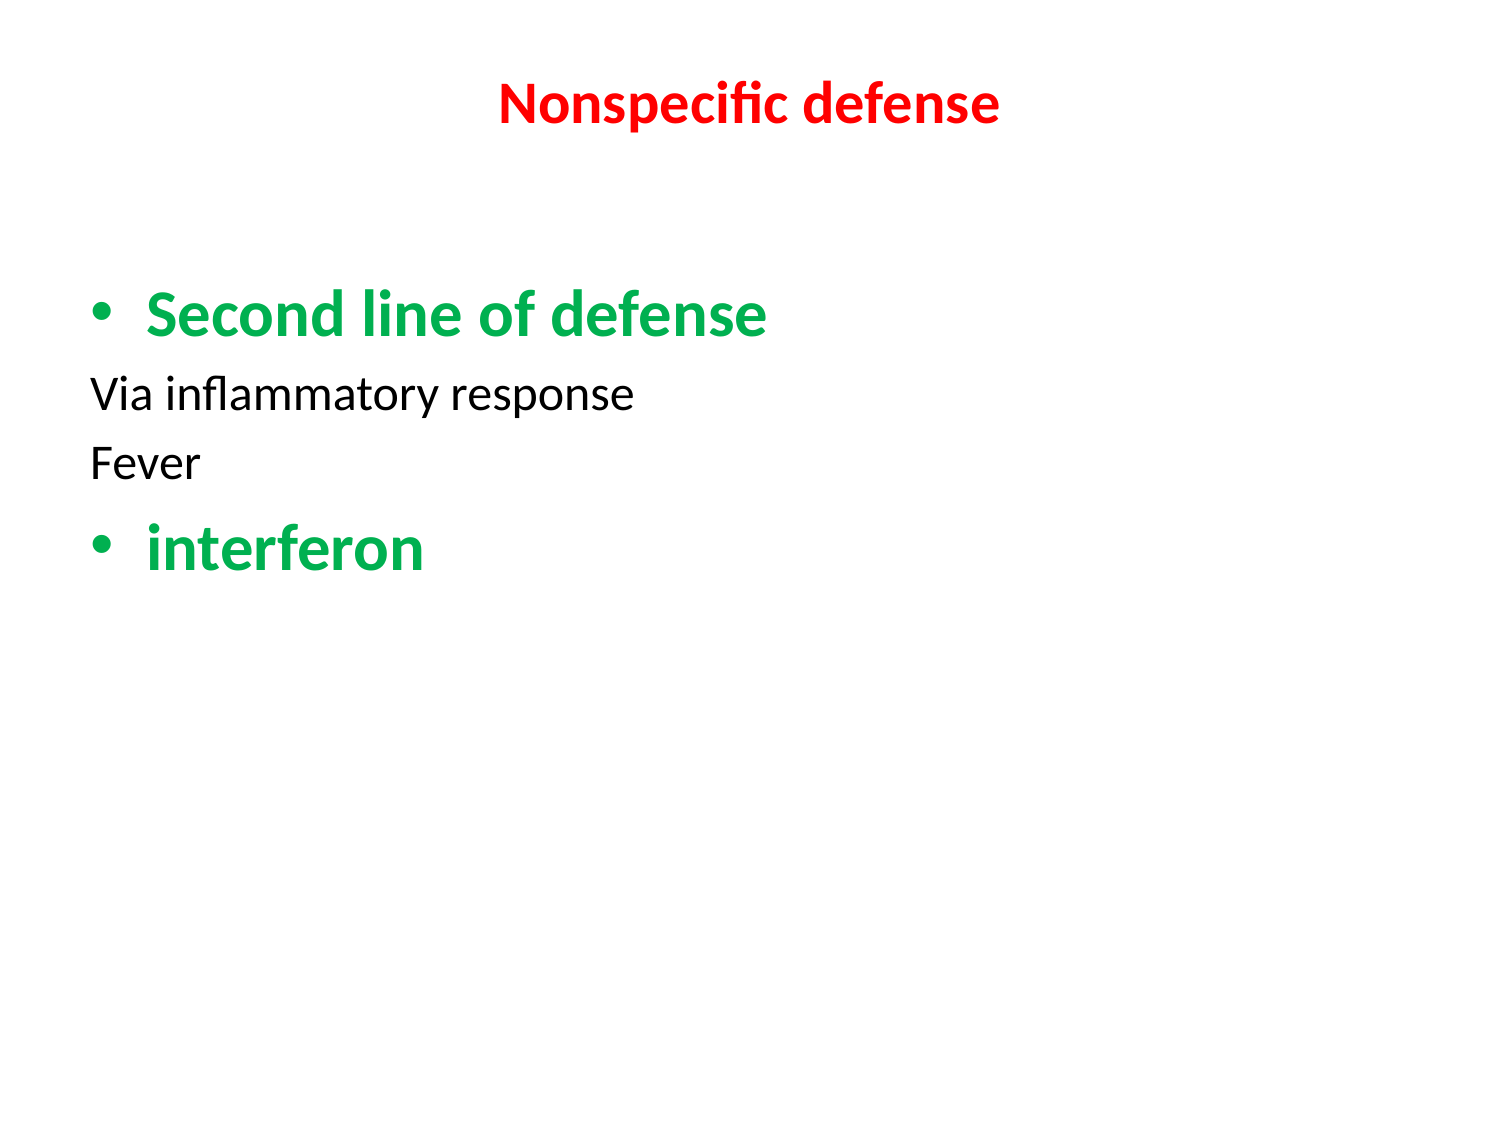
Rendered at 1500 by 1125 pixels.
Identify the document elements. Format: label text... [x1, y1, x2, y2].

title Nonspecific defense [75, 45, 1425, 233]
list Second line of defense Via inflammatory response Fever interferon [75, 262, 1425, 1005]
